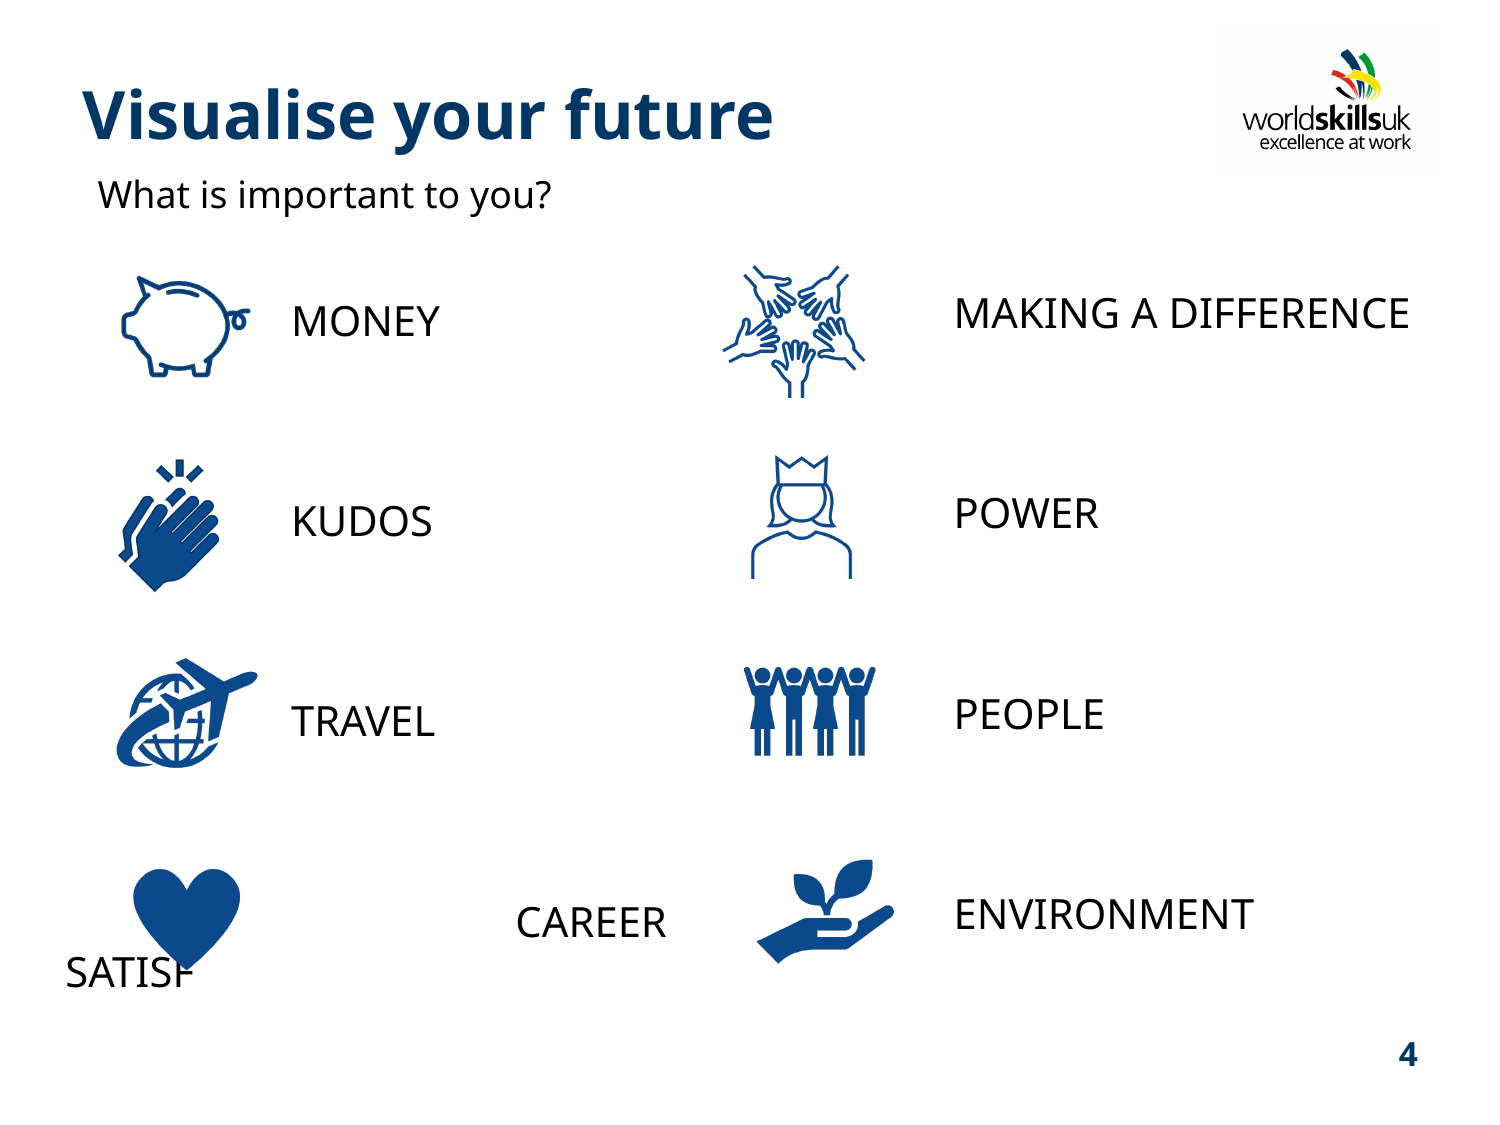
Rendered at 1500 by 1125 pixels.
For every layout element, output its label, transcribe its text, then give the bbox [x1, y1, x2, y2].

picture [110, 844, 262, 995]
picture [93, 449, 244, 601]
list MONEY KUDOS TRAVEL CAREER SATISF [65, 294, 716, 996]
text_box What is important to you? [82, 164, 863, 224]
picture [110, 639, 262, 790]
picture [734, 636, 885, 787]
slide_number 4 [1289, 1032, 1418, 1080]
picture [1216, 23, 1437, 175]
title Visualise your future [82, 149, 1205, 237]
picture [749, 836, 901, 987]
picture [110, 250, 262, 401]
picture [718, 256, 869, 408]
picture [726, 450, 877, 601]
text_box MAKING A DIFFERENCE POWER PEOPLE ENVIRONMENT [953, 286, 1418, 988]
